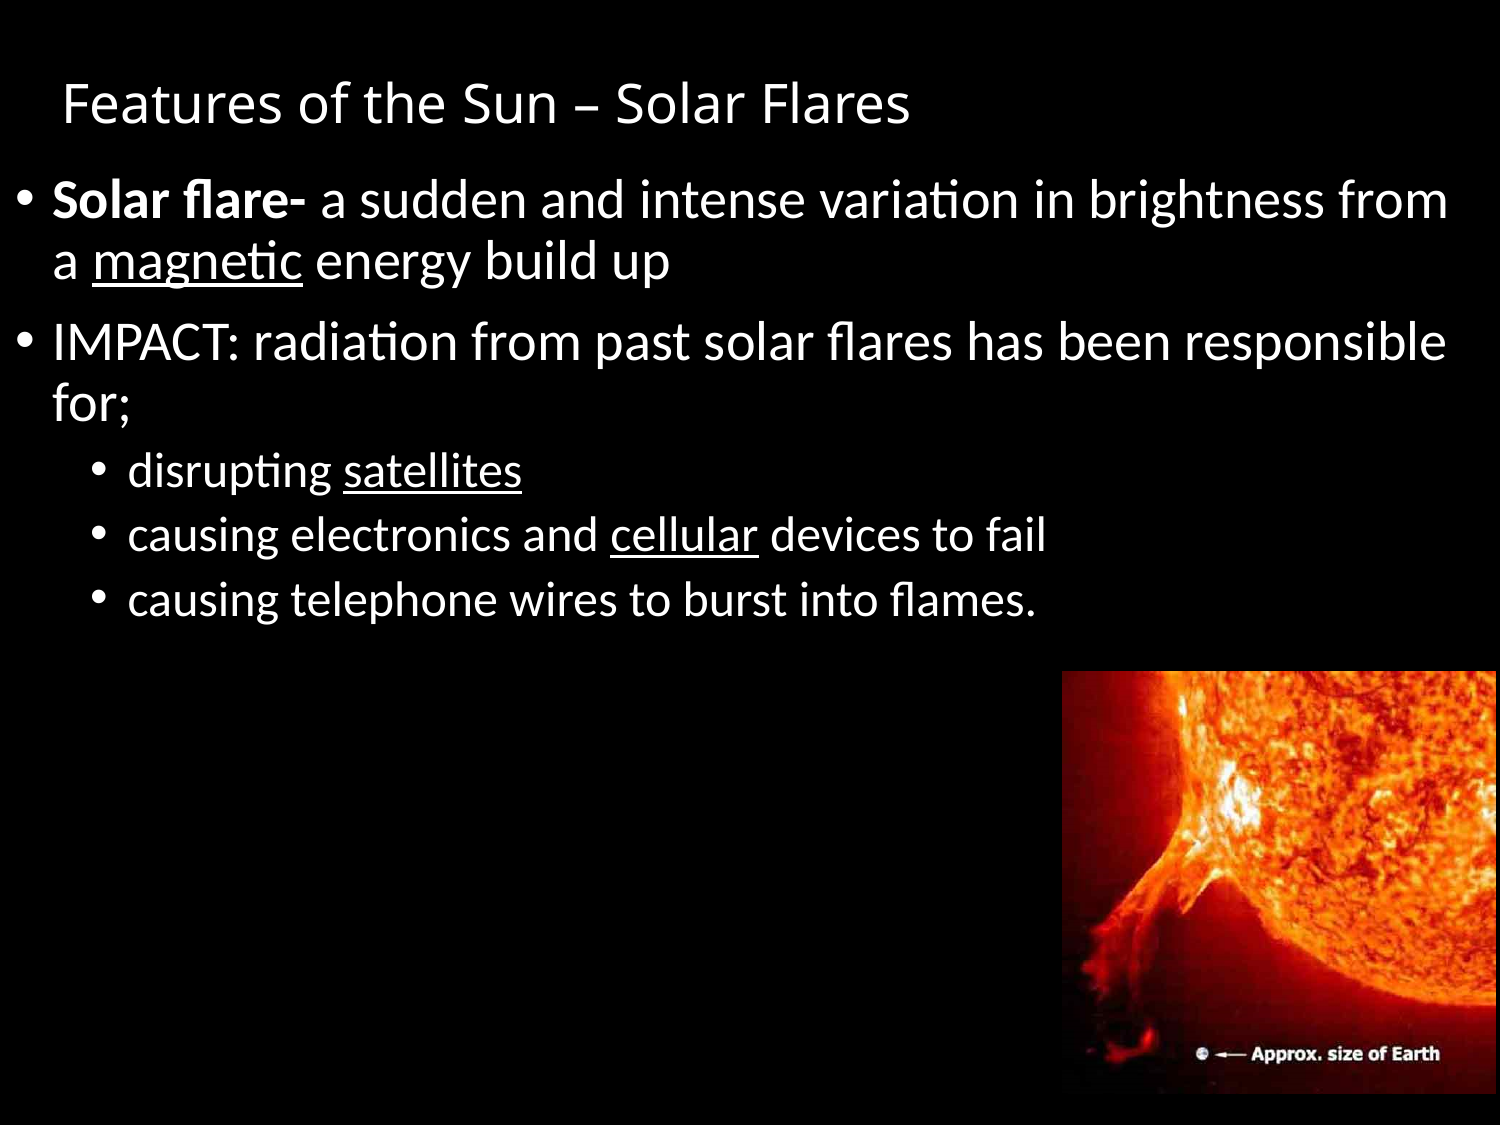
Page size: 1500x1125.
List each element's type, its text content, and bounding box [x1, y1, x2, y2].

list Solar flare- a sudden and intense variation in brightness from a magnetic energy build up IMPACT: radiation from past solar flares has been responsible for; disrupting satellites causing electronics and cellular devices to fail causing telephone wires to burst into flames. [0, 162, 1472, 1010]
title Features of the Sun – Solar Flares [46, 50, 1059, 163]
picture [1062, 671, 1496, 1094]
